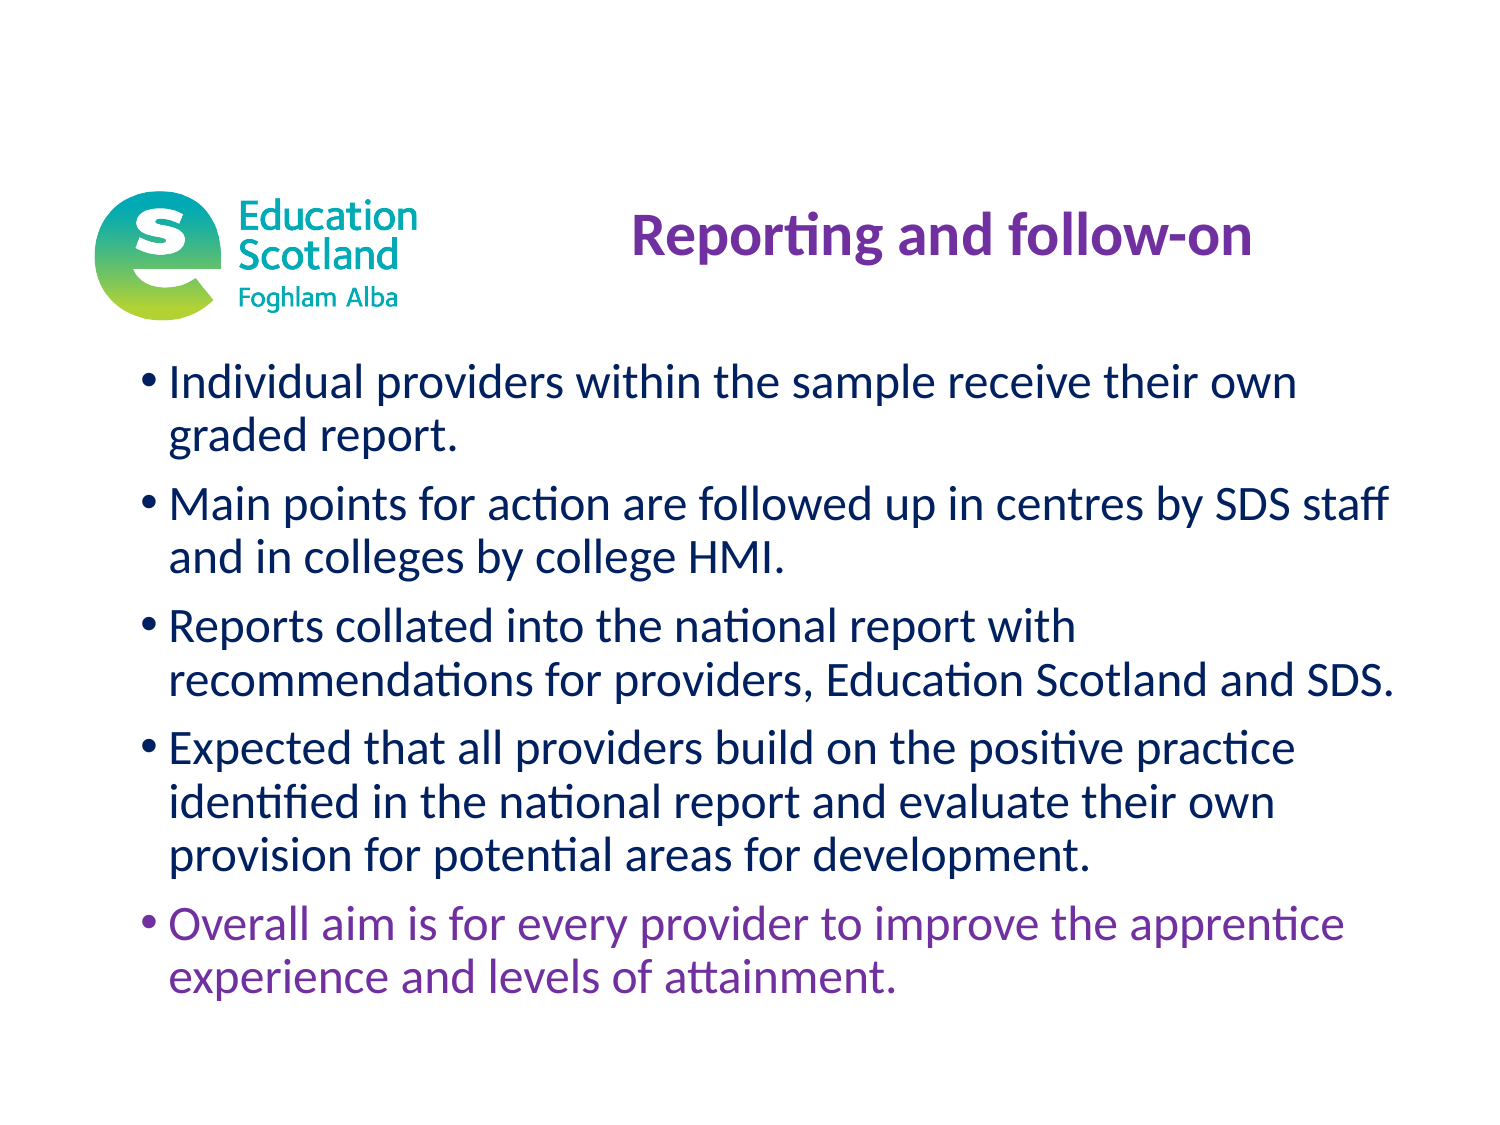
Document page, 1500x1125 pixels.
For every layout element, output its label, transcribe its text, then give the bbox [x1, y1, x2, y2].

picture [86, 187, 425, 330]
list Individual providers within the sample receive their own graded report. Main points for action are followed up in centres by SDS staff and in colleges by college HMI. Reports collated into the national report with recommendations for providers, Education Scotland and SDS. Expected that all providers build on the positive practice identified in the national report and evaluate their own provision for potential areas for development. Overall aim is for every provider to improve the apprentice experience and levels of attainment. [125, 347, 1420, 1035]
title Reporting and follow-on [616, 187, 1321, 284]
